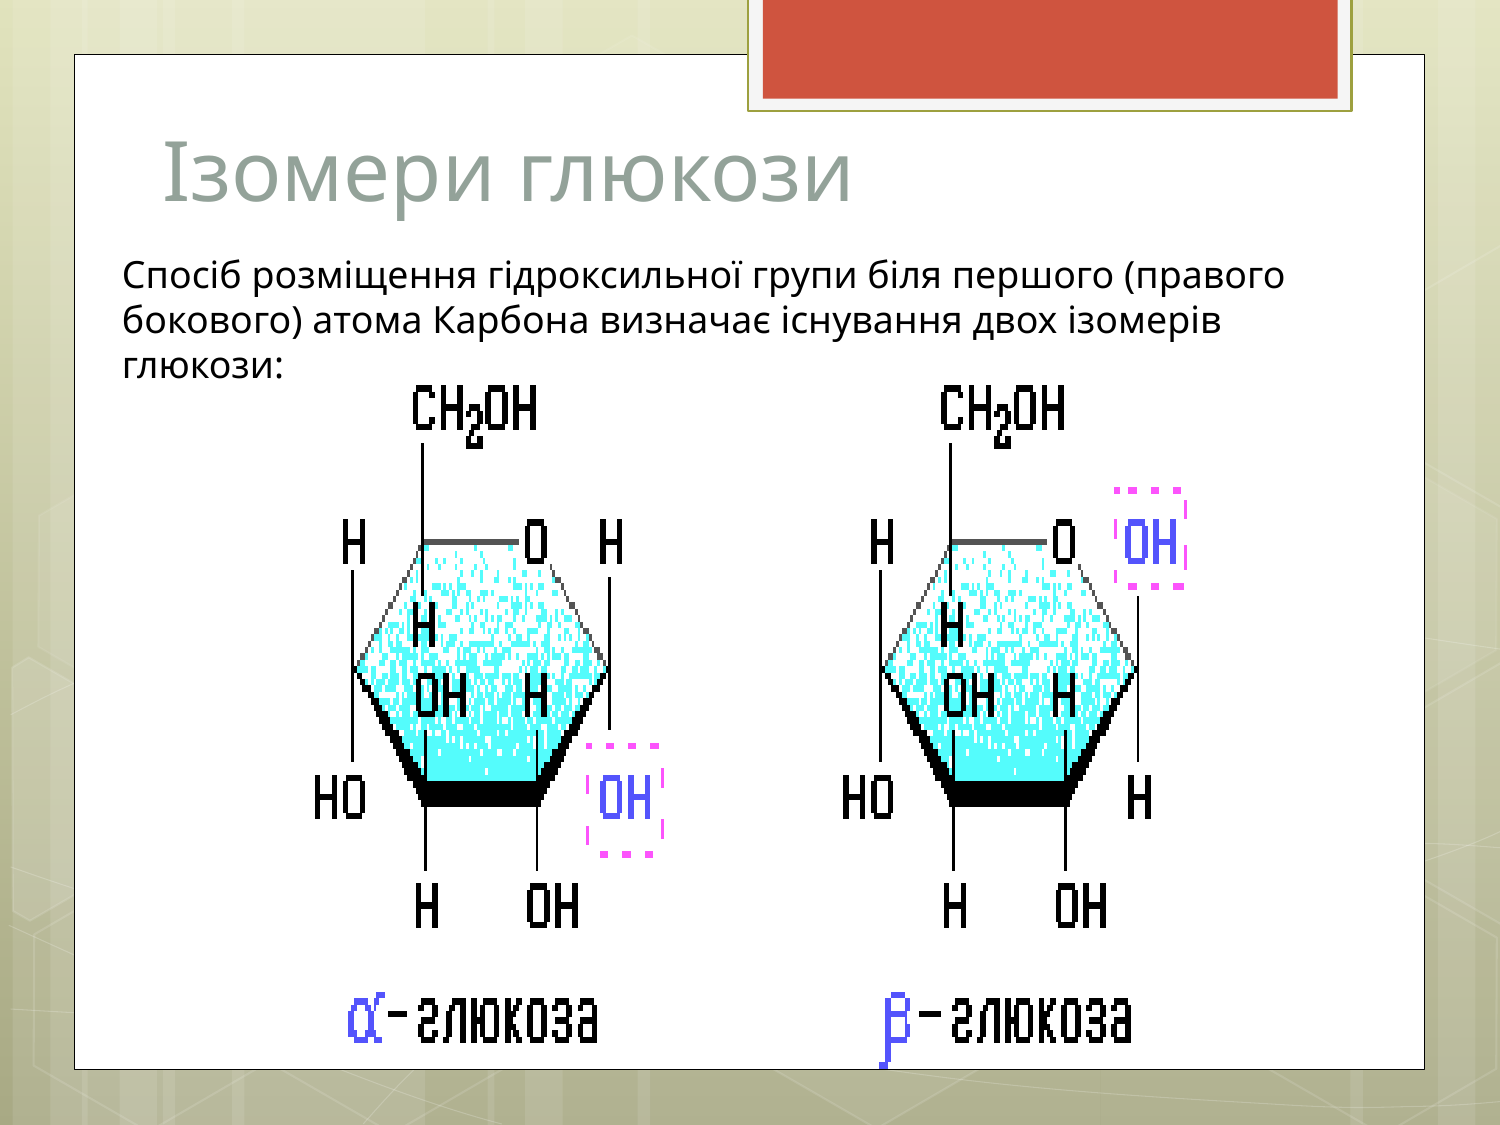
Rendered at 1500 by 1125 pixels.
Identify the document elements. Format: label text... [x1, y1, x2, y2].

picture [306, 372, 1194, 1069]
title Ізомери глюкози [147, 101, 1301, 227]
text_box Спосіб розміщення гідроксильної групи біля першого (правого бокового) атома Карбона визначає існування двох ізомерів глюкози: [107, 243, 1336, 394]
